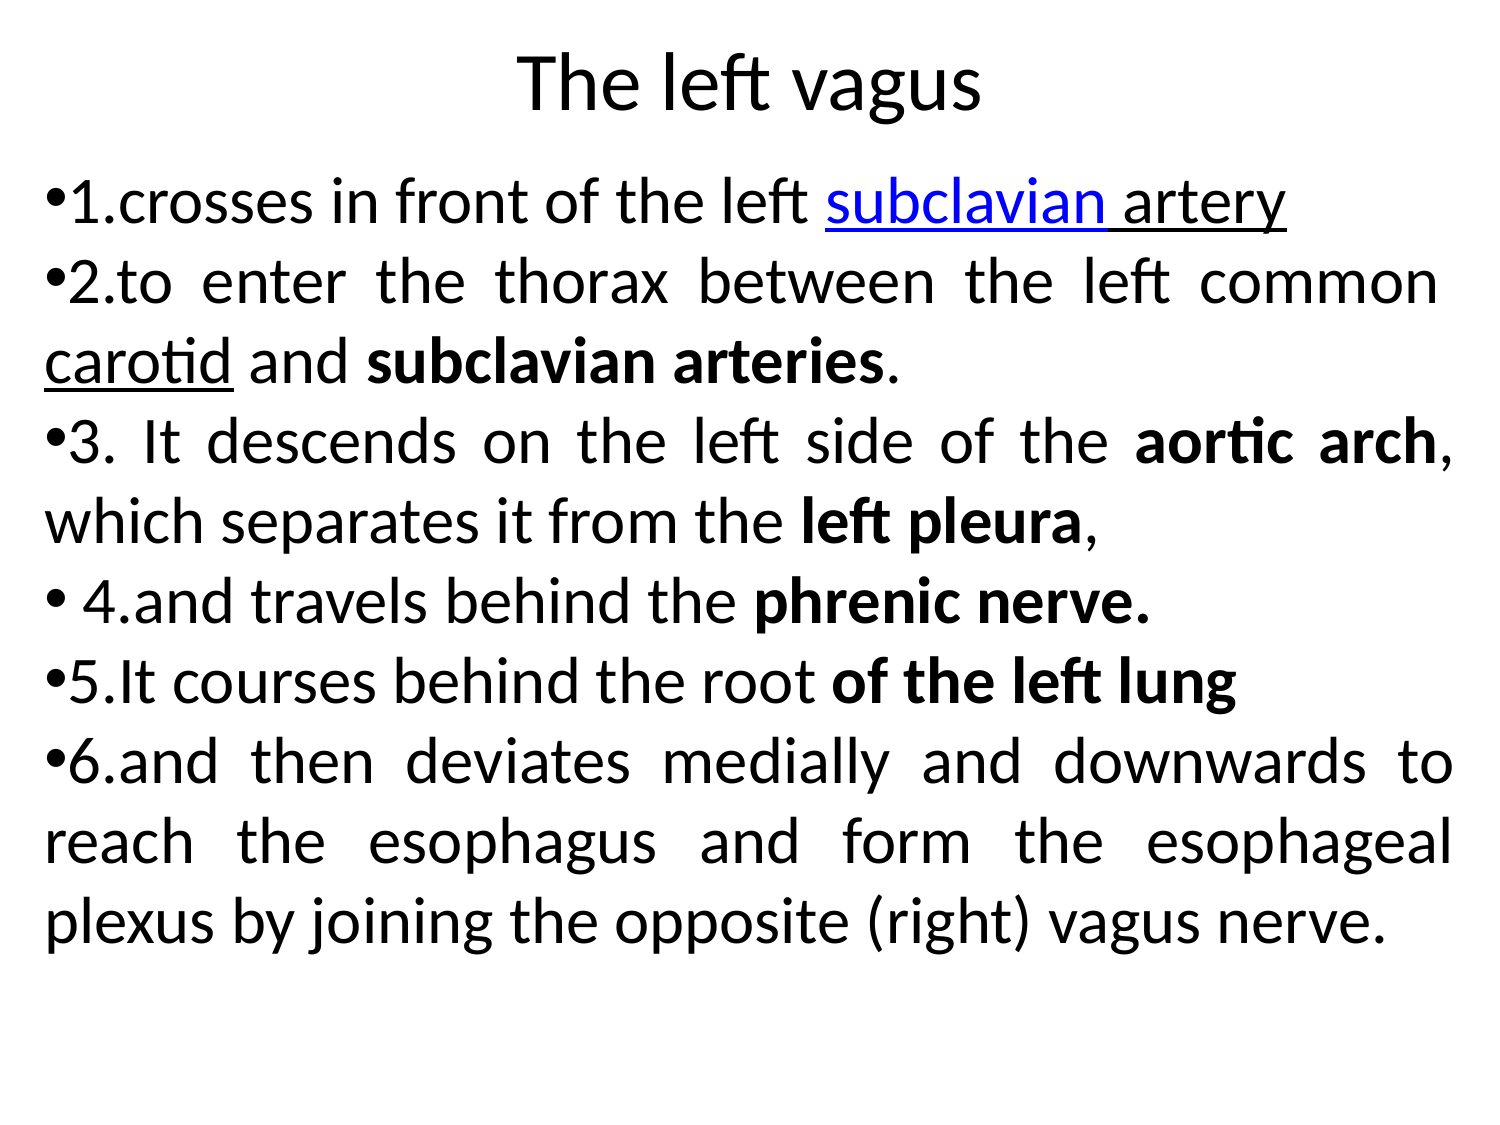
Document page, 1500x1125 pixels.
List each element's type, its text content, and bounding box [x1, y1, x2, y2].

title The left vagus [75, 19, 1425, 135]
list 1.crosses in front of the left subclavian artery 2.to enter the thorax between the left common carotid and subclavian arteries. 3. It descends on the left side of the aortic arch, which separates it from the left pleura, 4.and travels behind the phrenic nerve. 5.It courses behind the root of the left lung 6.and then deviates medially and downwards to reach the esophagus and form the esophageal plexus by joining the opposite (right) vagus nerve. [29, 149, 1471, 1106]
